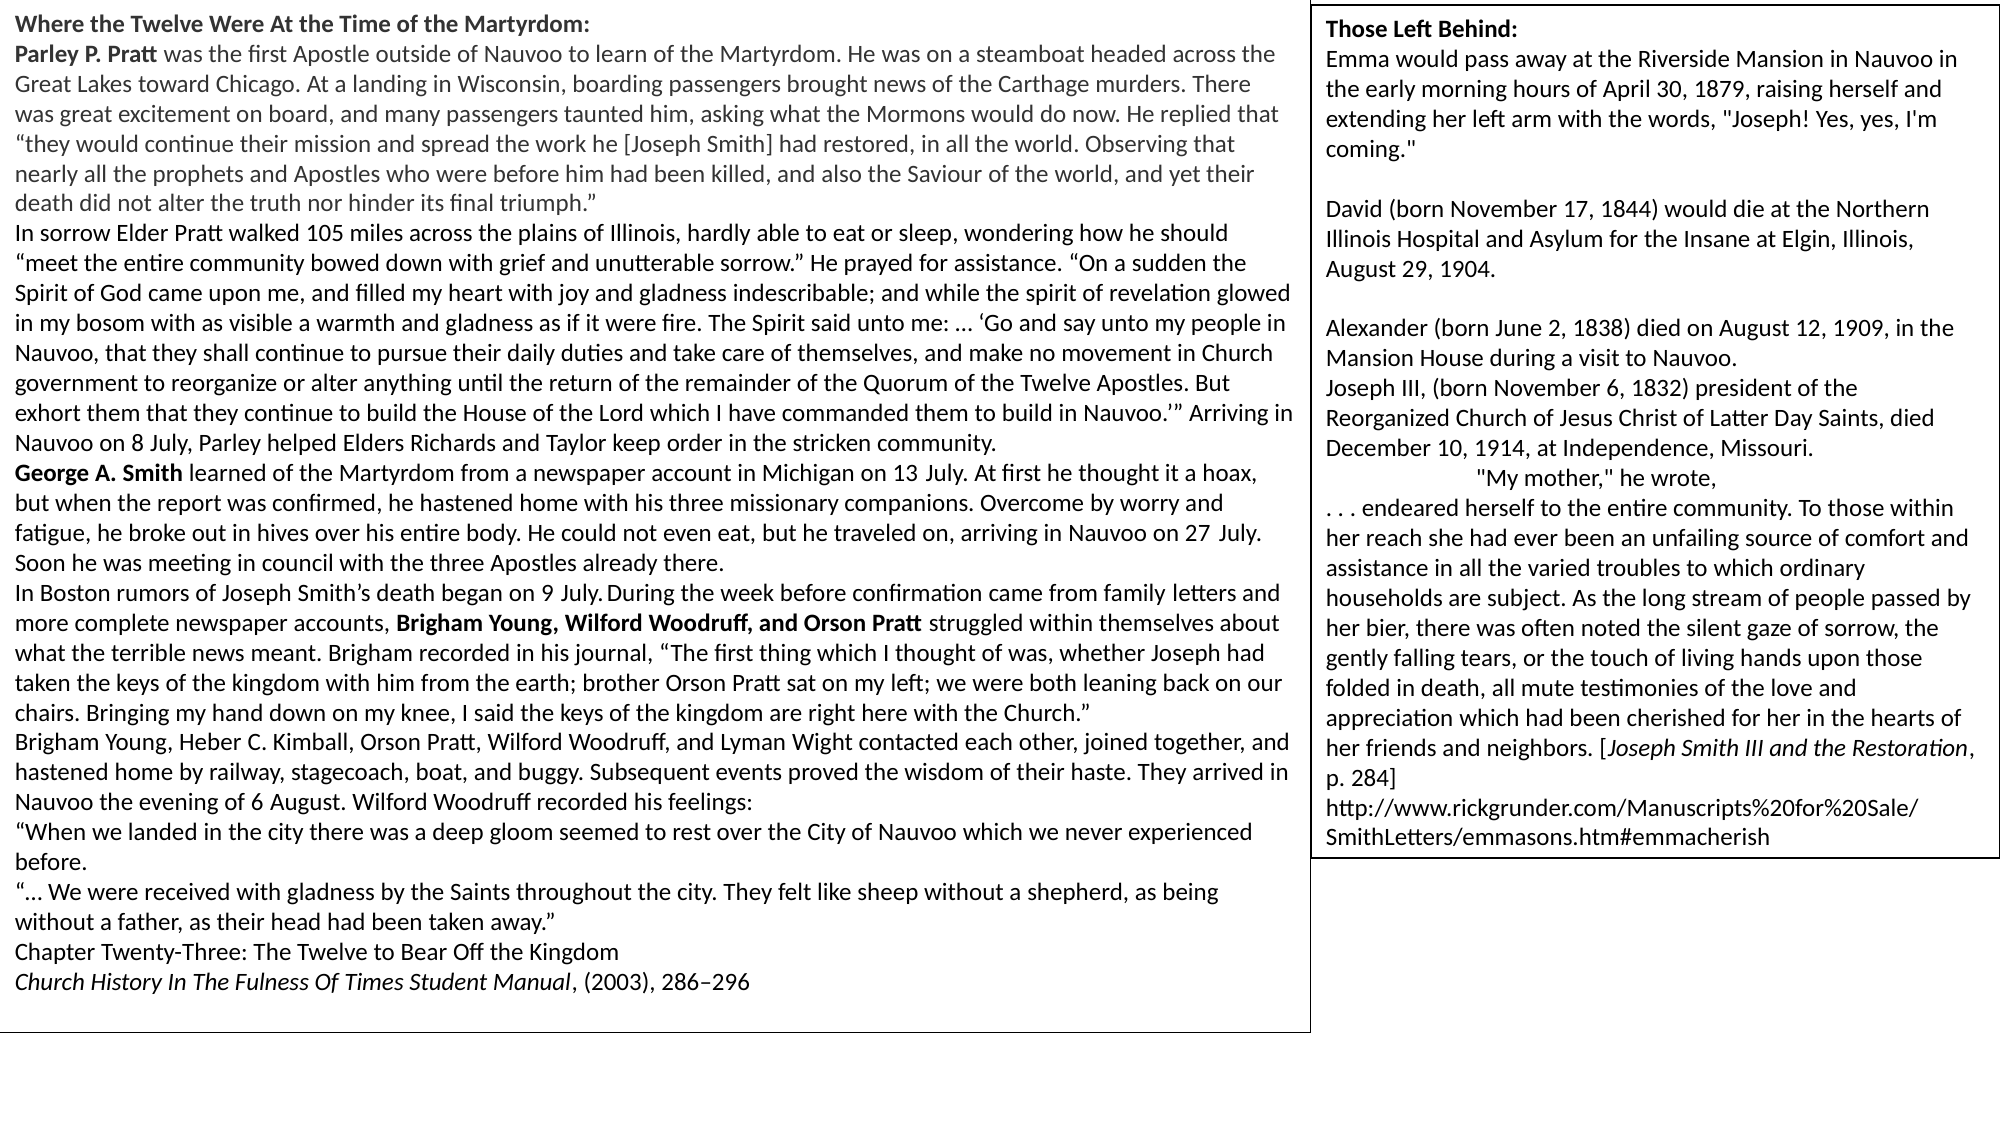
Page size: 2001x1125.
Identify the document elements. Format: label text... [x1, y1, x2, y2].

text_box Those Left Behind: Emma would pass away at the Riverside Mansion in Nauvoo in the early morning hours of April 30, 1879, raising herself and extending her left arm with the words, "Joseph! Yes, yes, I'm coming." David (born November 17, 1844) would die at the Northern Illinois Hospital and Asylum for the Insane at Elgin, Illinois, August 29, 1904. Alexander (born June 2, 1838) died on August 12, 1909, in the Mansion House during a visit to Nauvoo. Joseph III, (born November 6, 1832) president of the Reorganized Church of Jesus Christ of Latter Day Saints, died December 10, 1914, at Independence, Missouri. "My mother," he wrote, . . . endeared herself to the entire community. To those within her reach she had ever been an unfailing source of comfort and assistance in all the varied troubles to which ordinary households are subject. As the long stream of people passed by her bier, there was often noted the silent gaze of sorrow, the gently falling tears, or the touch of living hands upon those folded in death, all mute testimonies of the love and appreciation which had been cherished for her in the hearts of her friends and neighbors. [Joseph Smith III and the Restoration, p. 284] http://www.rickgrunder.com/Manuscripts%20for%20Sale/SmithLetters/emmasons.htm#emmacherish [1311, 5, 2000, 859]
text_box Where the Twelve Were At the Time of the Martyrdom: Parley P. Pratt was the first Apostle outside of Nauvoo to learn of the Martyrdom. He was on a steamboat headed across the Great Lakes toward Chicago. At a landing in Wisconsin, boarding passengers brought news of the Carthage murders. There was great excitement on board, and many passengers taunted him, asking what the Mormons would do now. He replied that “they would continue their mission and spread the work he [Joseph Smith] had restored, in all the world. Observing that nearly all the prophets and Apostles who were before him had been killed, and also the Saviour of the world, and yet their death did not alter the truth nor hinder its final triumph.” In sorrow Elder Pratt walked 105 miles across the plains of Illinois, hardly able to eat or sleep, wondering how he should “meet the entire community bowed down with grief and unutterable sorrow.” He prayed for assistance. “On a sudden the Spirit of God came upon me, and filled my heart with joy and gladness indescribable; and while the spirit of revelation glowed in my bosom with as visible a warmth and gladness as if it were fire. The Spirit said unto me: … ‘Go and say unto my people in Nauvoo, that they shall continue to pursue their daily duties and take care of themselves, and make no movement in Church government to reorganize or alter anything until the return of the remainder of the Quorum of the Twelve Apostles. But exhort them that they continue to build the House of the Lord which I have commanded them to build in Nauvoo.’” Arriving in Nauvoo on 8 July, Parley helped Elders Richards and Taylor keep order in the stricken community. George A. Smith learned of the Martyrdom from a newspaper account in Michigan on 13 July. At first he thought it a hoax, but when the report was confirmed, he hastened home with his three missionary companions. Overcome by worry and fatigue, he broke out in hives over his entire body. He could not even eat, but he traveled on, arriving in Nauvoo on 27 July. Soon he was meeting in council with the three Apostles already there. In Boston rumors of Joseph Smith’s death began on 9 July. During the week before confirmation came from family letters and more complete newspaper accounts, Brigham Young, Wilford Woodruff, and Orson Pratt struggled within themselves about what the terrible news meant. Brigham recorded in his journal, “The first thing which I thought of was, whether Joseph had taken the keys of the kingdom with him from the earth; brother Orson Pratt sat on my left; we were both leaning back on our chairs. Bringing my hand down on my knee, I said the keys of the kingdom are right here with the Church.” Brigham Young, Heber C. Kimball, Orson Pratt, Wilford Woodruff, and Lyman Wight contacted each other, joined together, and hastened home by railway, stagecoach, boat, and buggy. Subsequent events proved the wisdom of their haste. They arrived in Nauvoo the evening of 6 August. Wilford Woodruff recorded his feelings: “When we landed in the city there was a deep gloom seemed to rest over the City of Nauvoo which we never experienced before. “… We were received with gladness by the Saints throughout the city. They felt like sheep without a shepherd, as being without a father, as their head had been taken away.” Chapter Twenty-Three: The Twelve to Bear Off the Kingdom Church History In The Fulness Of Times Student Manual, (2003), 286–296 [0, 0, 1311, 1033]
